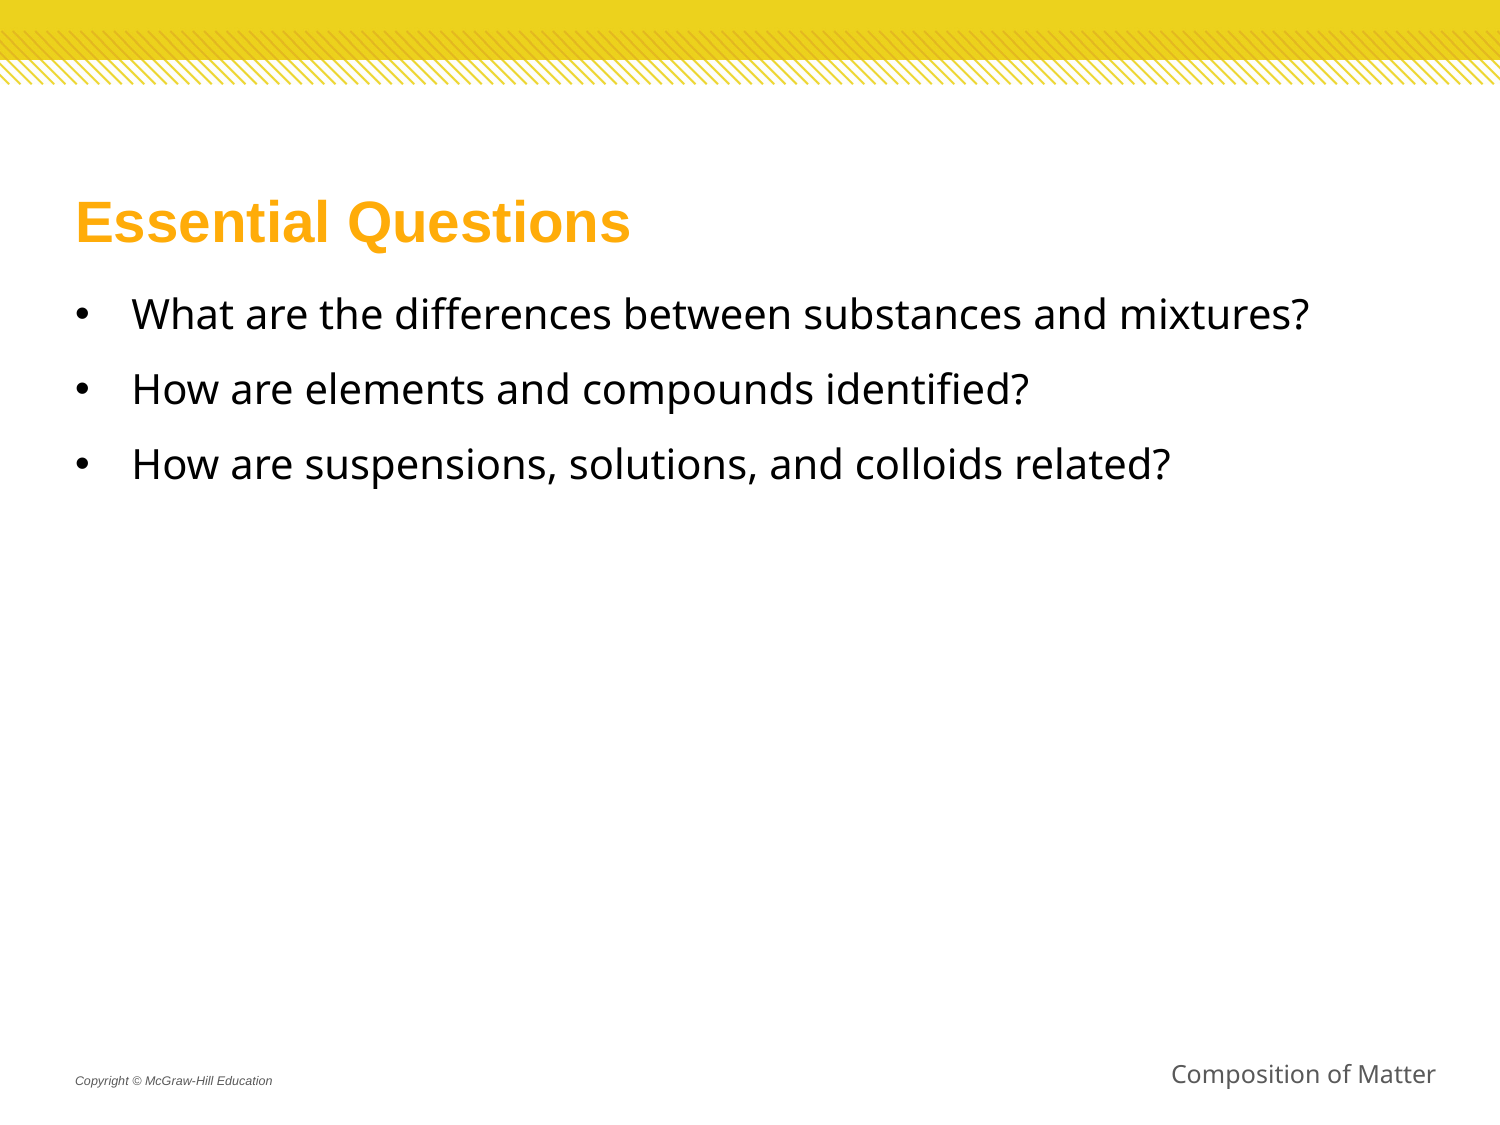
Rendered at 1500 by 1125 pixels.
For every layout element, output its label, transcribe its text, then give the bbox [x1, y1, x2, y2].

text_box Composition of Matter [284, 1043, 1437, 1089]
text_box Copyright © McGraw-Hill Education [74, 1043, 284, 1089]
list Essential Questions What are the differences between substances and mixtures? How are elements and compounds identified? How are suspensions, solutions, and colloids related? [75, 184, 1425, 954]
picture [0, 0, 1500, 86]
